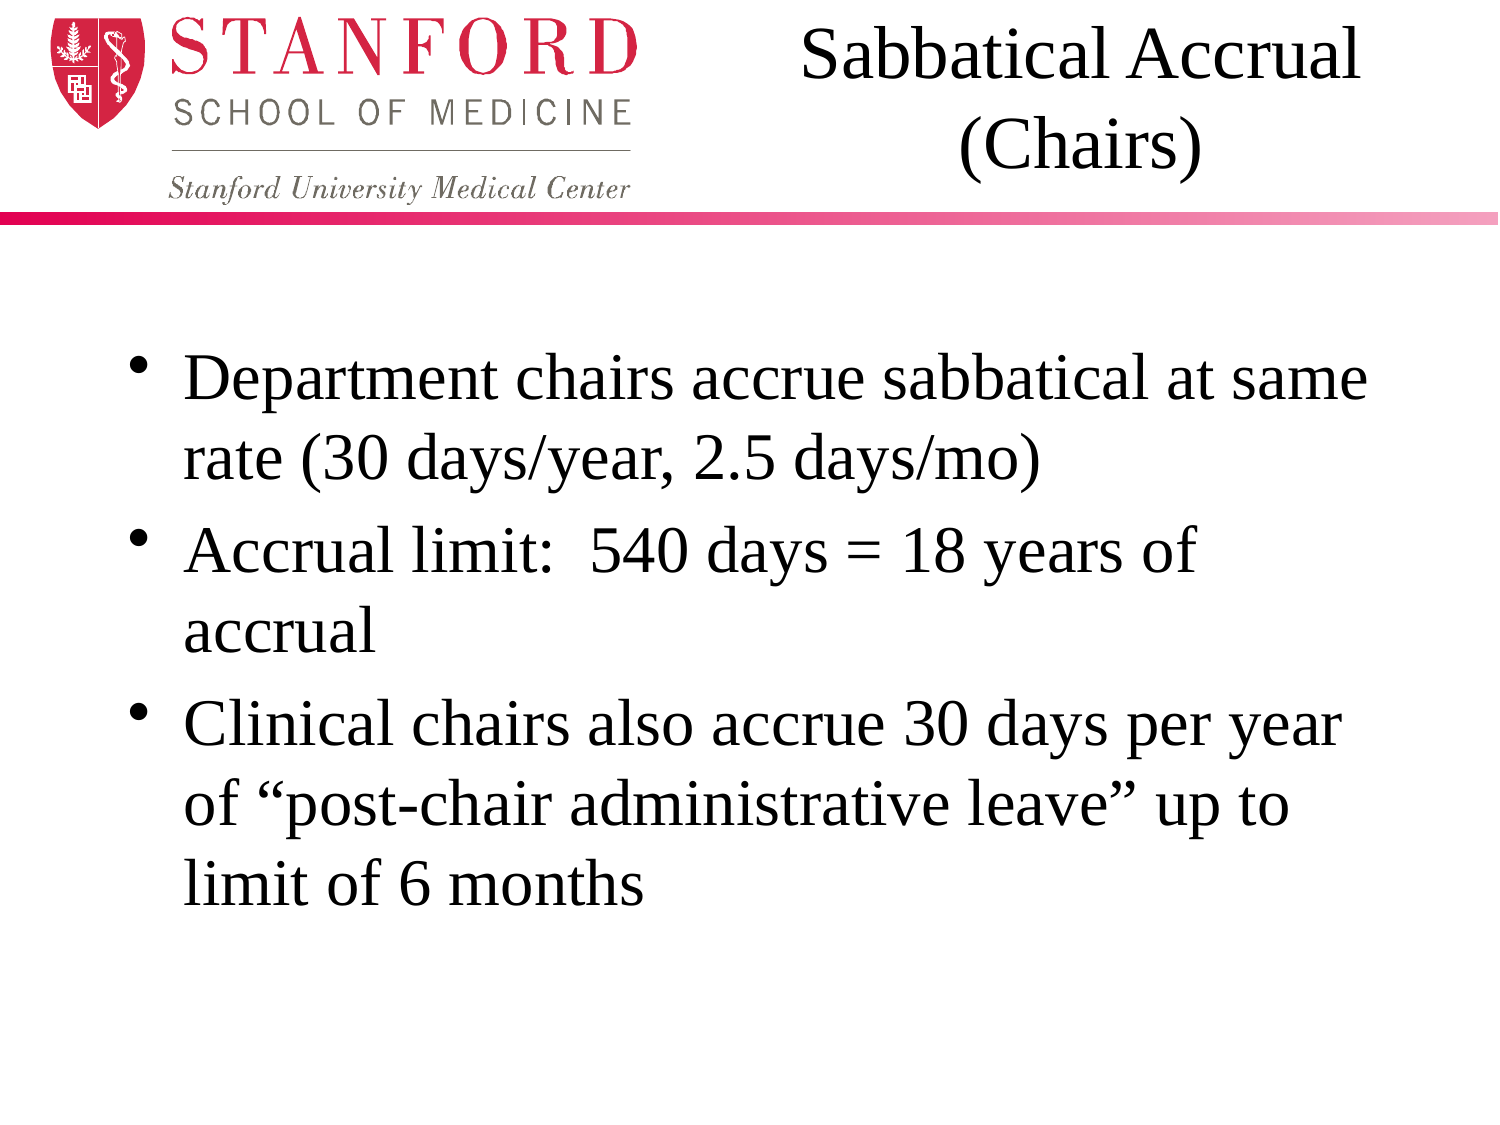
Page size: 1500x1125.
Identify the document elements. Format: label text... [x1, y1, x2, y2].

list Department chairs accrue sabbatical at same rate (30 days/year, 2.5 days/mo) Accrual limit: 540 days = 18 years of accrual Clinical chairs also accrue 30 days per year of “post-chair administrative leave” up to limit of 6 months [112, 324, 1388, 1001]
title Sabbatical Accrual (Chairs) [687, 0, 1476, 188]
